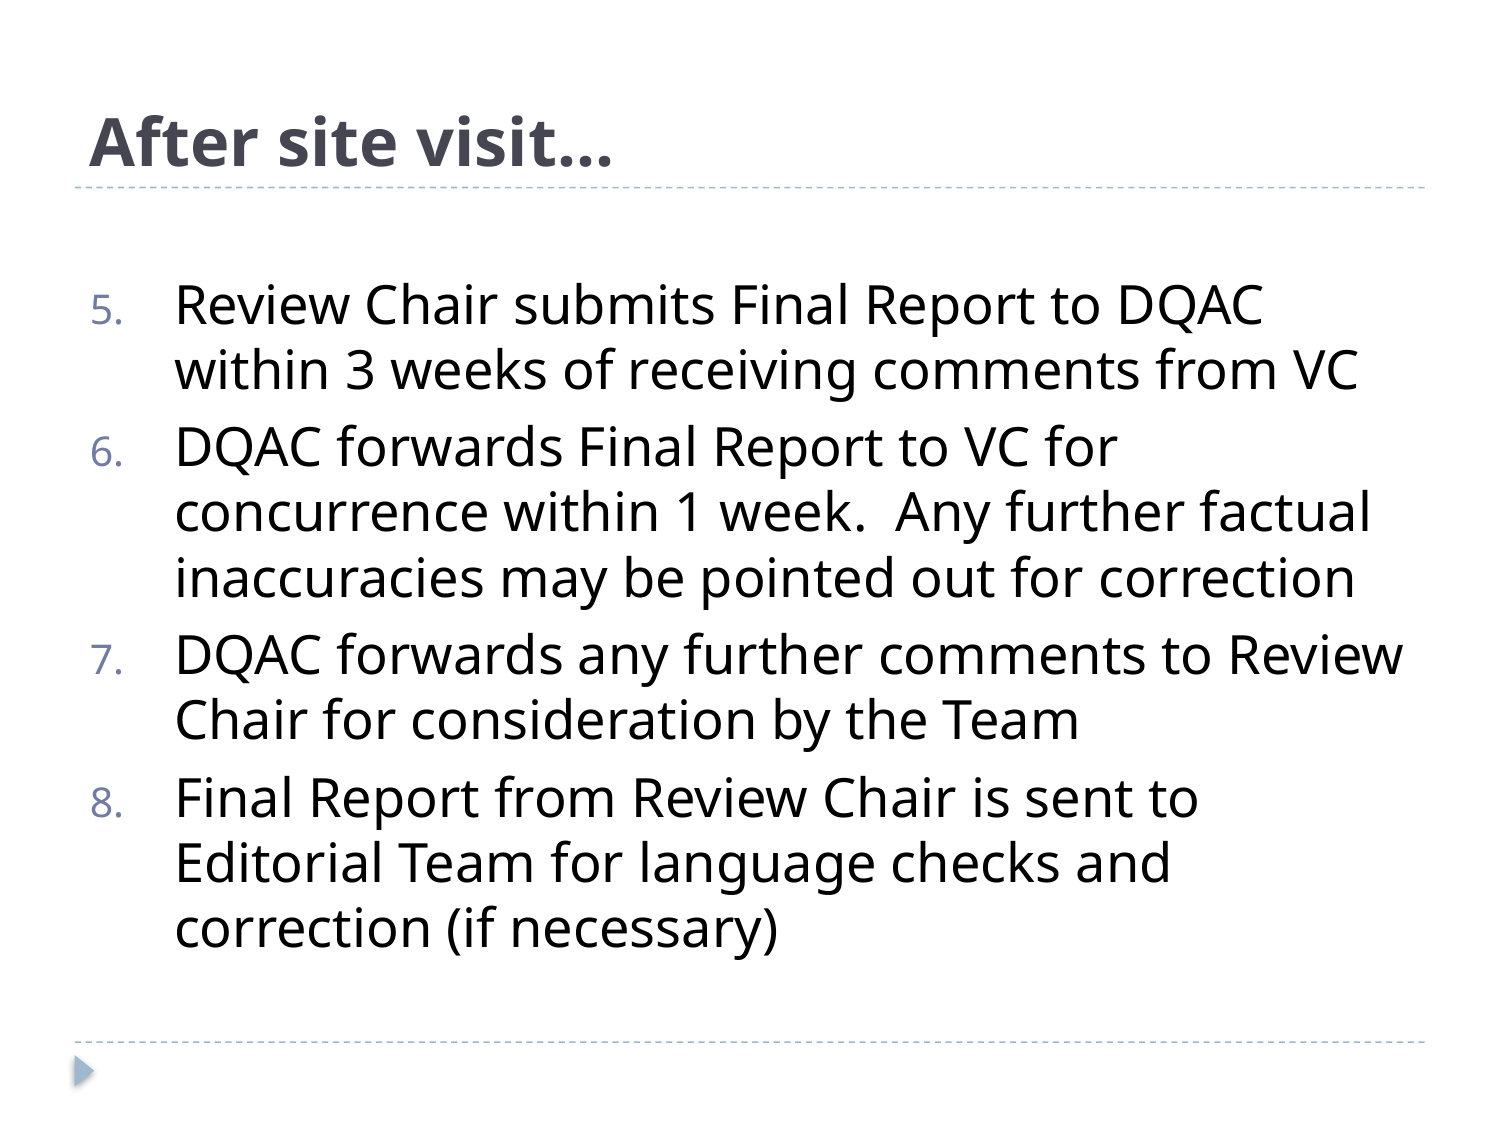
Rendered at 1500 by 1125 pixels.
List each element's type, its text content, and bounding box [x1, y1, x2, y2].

title After site visit… [75, 24, 1425, 188]
list Review Chair submits Final Report to DQAC within 3 weeks of receiving comments from VC DQAC forwards Final Report to VC for concurrence within 1 week. Any further factual inaccuracies may be pointed out for correction DQAC forwards any further comments to Review Chair for consideration by the Team Final Report from Review Chair is sent to Editorial Team for language checks and correction (if necessary) [75, 262, 1425, 1038]
